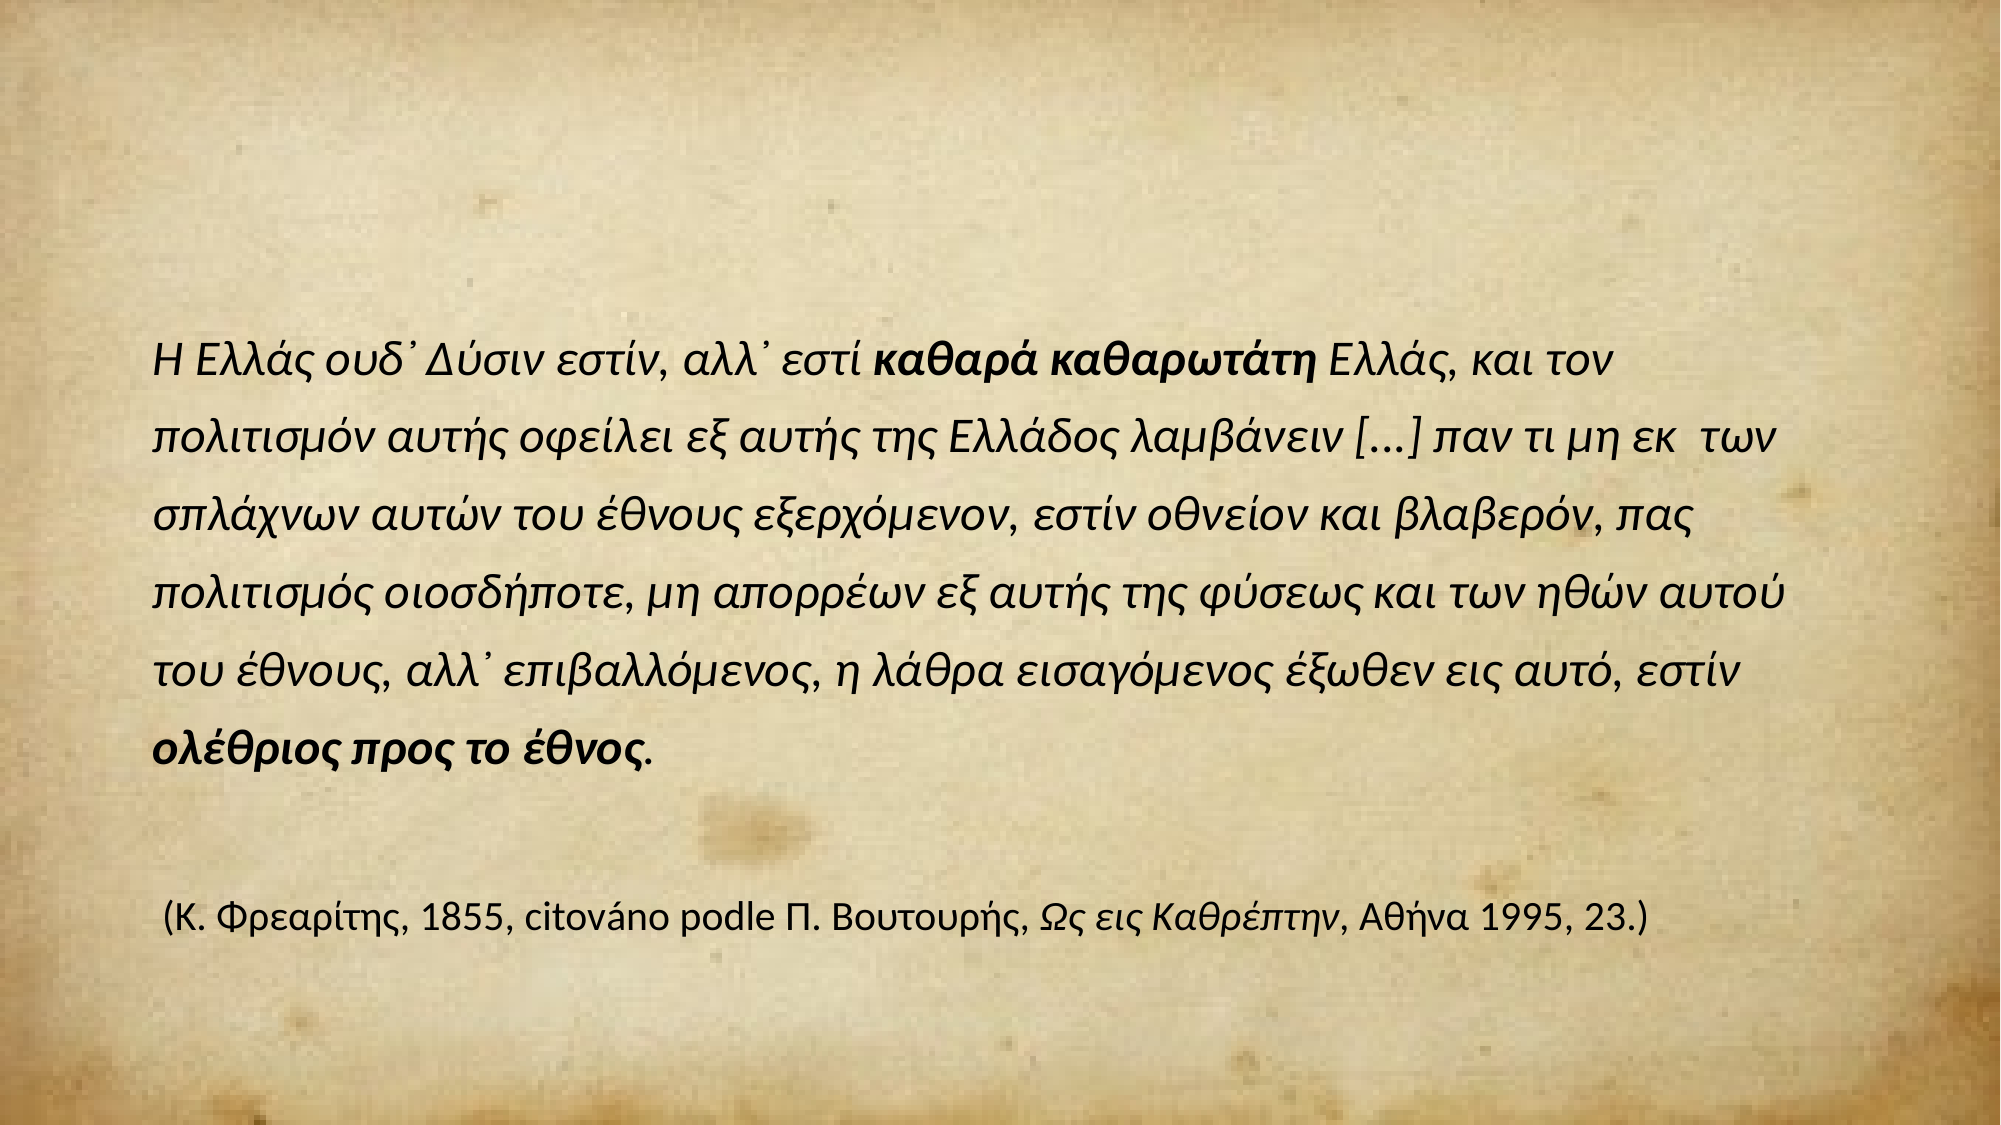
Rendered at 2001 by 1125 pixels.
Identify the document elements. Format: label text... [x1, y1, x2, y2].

list H Ελλάς ουδ᾽ Δύσιν εστίν, αλλ᾽ εστί καθαρά καθαρωτάτη Ελλάς, και τον πολιτισμόν αυτής οφείλει εξ αυτής της Ελλάδος λαμβάνειν [...] παν τι μη εκ των σπλάχνων αυτών του έθνους εξερχόμενον, εστίν οθνείον και βλαβερόν, πας πολιτισμός οιοσδήποτε, μη απορρέων εξ αυτής της φύσεως και των ηθών αυτού του έθνους, αλλ᾽ επιβαλλόμενος, η λάθρα εισαγόμενος έξωθεν εις αυτό, εστίν ολέθριος προς το έθνος. (Κ. Φρεαρίτης, 1855, citováno podle Π. Βουτουρής, Ως εις Καθρέπτην, Αθήνα 1995, 23.) [137, 299, 1863, 1014]
picture [0, 0, 2001, 1125]
